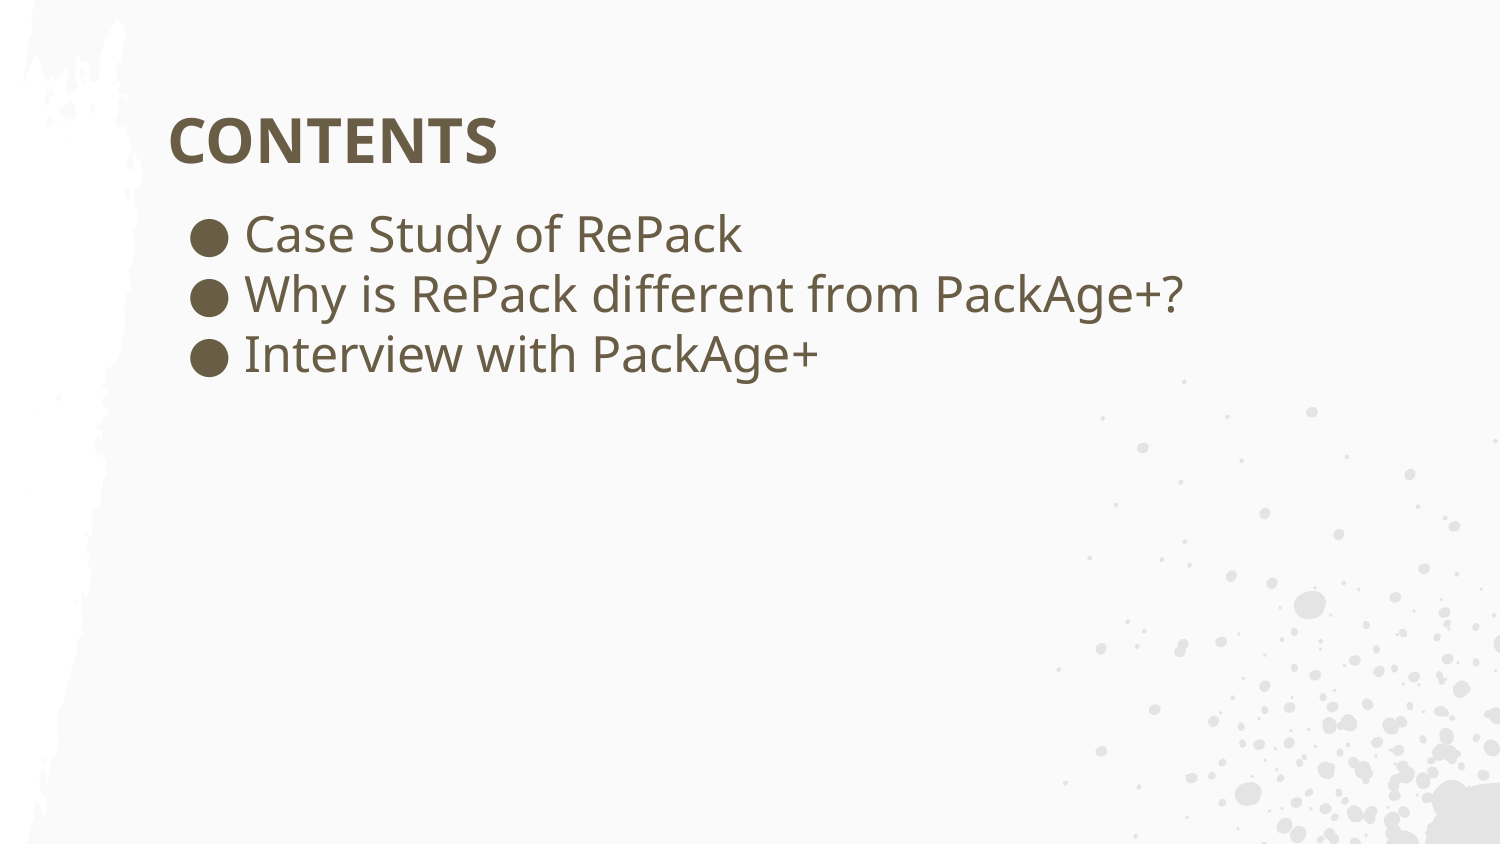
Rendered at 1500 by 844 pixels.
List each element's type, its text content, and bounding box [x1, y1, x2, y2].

title CONTENTS [152, 85, 1376, 178]
list Case Study of RePack Why is RePack different from PackAge+? Interview with PackAge+ [154, 187, 1378, 785]
